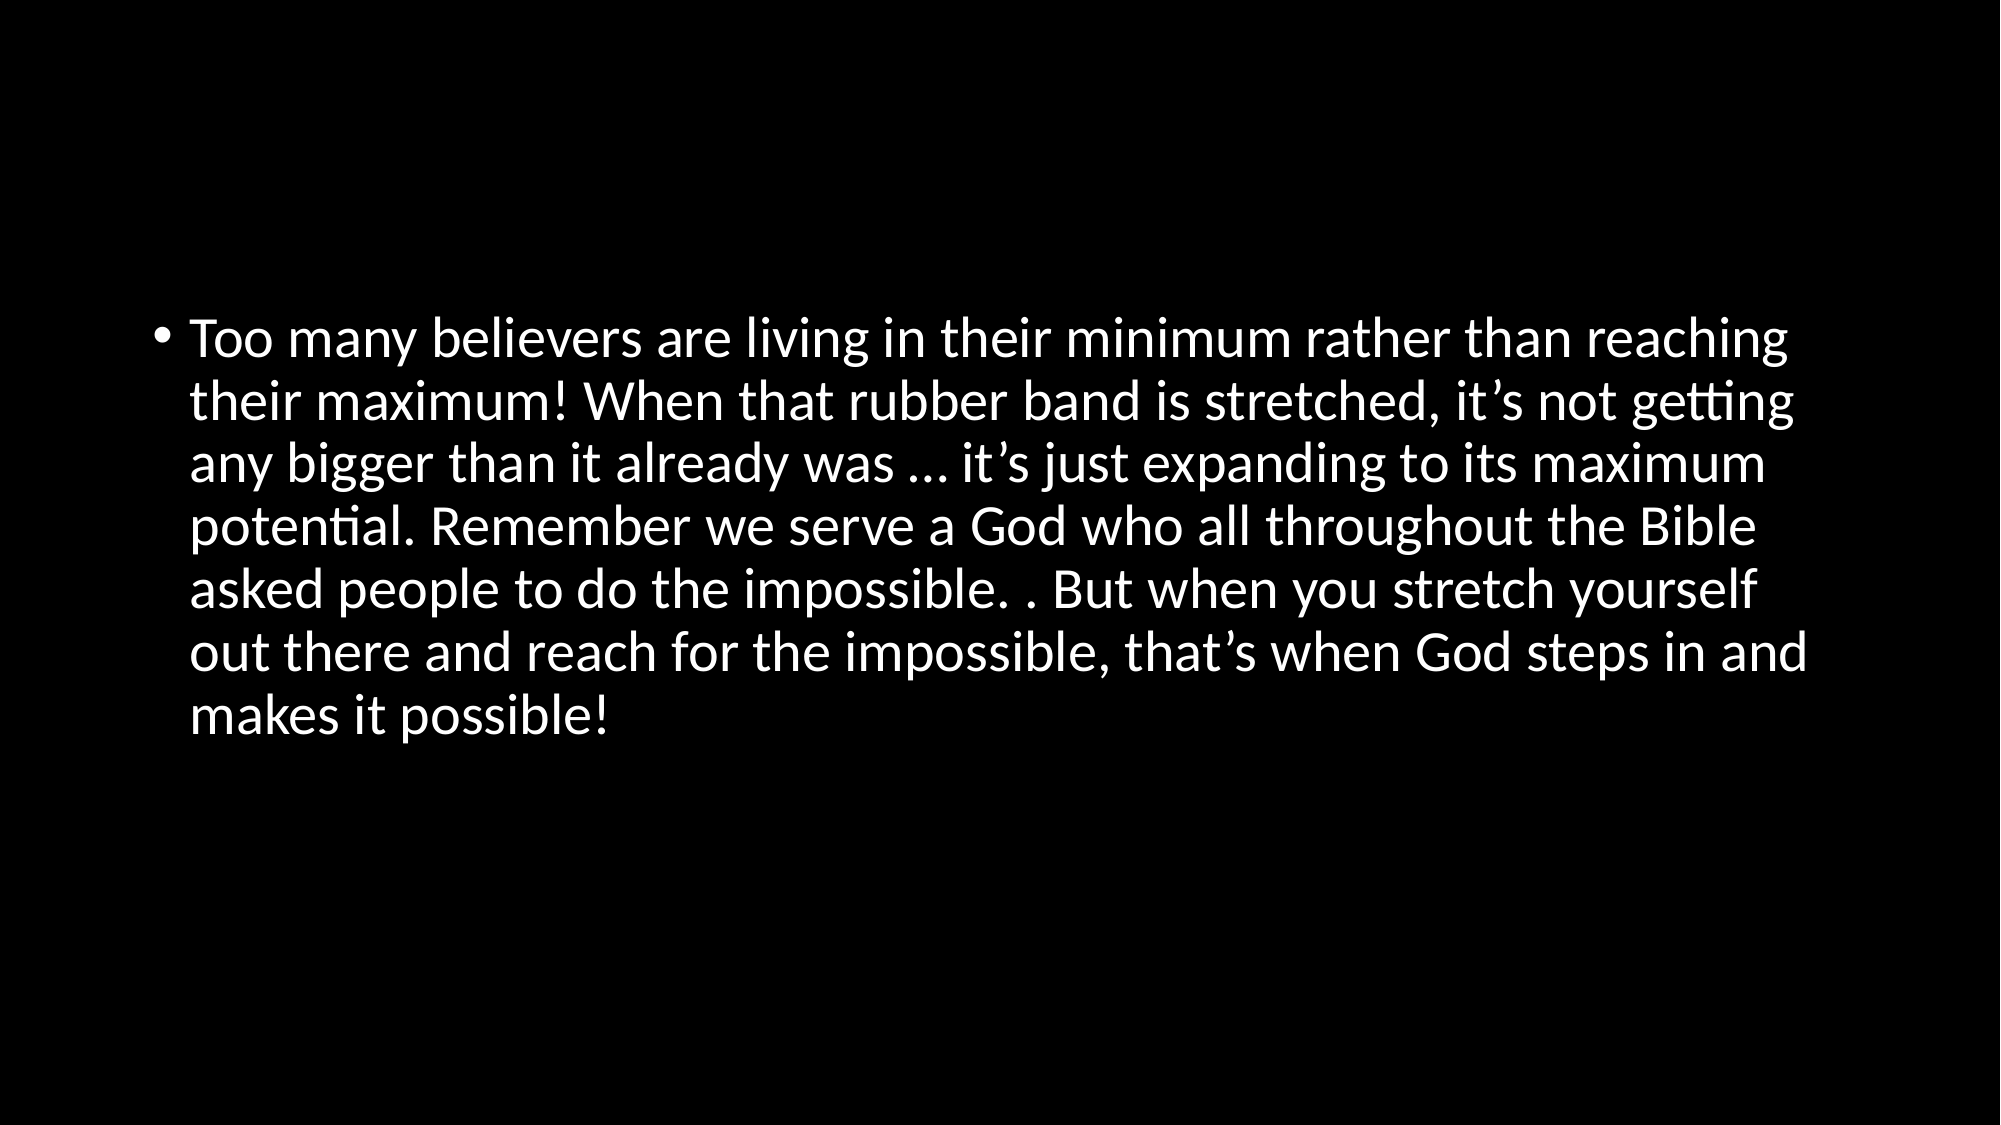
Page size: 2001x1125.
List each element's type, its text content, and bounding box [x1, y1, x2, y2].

list Too many believers are living in their minimum rather than reaching their maximum! When that rubber band is stretched, it’s not getting any bigger than it already was … it’s just expanding to its maximum potential. Remember we serve a God who all throughout the Bible asked people to do the impossible. . But when you stretch yourself out there and reach for the impossible, that’s when God steps in and makes it possible! [137, 299, 1863, 1014]
